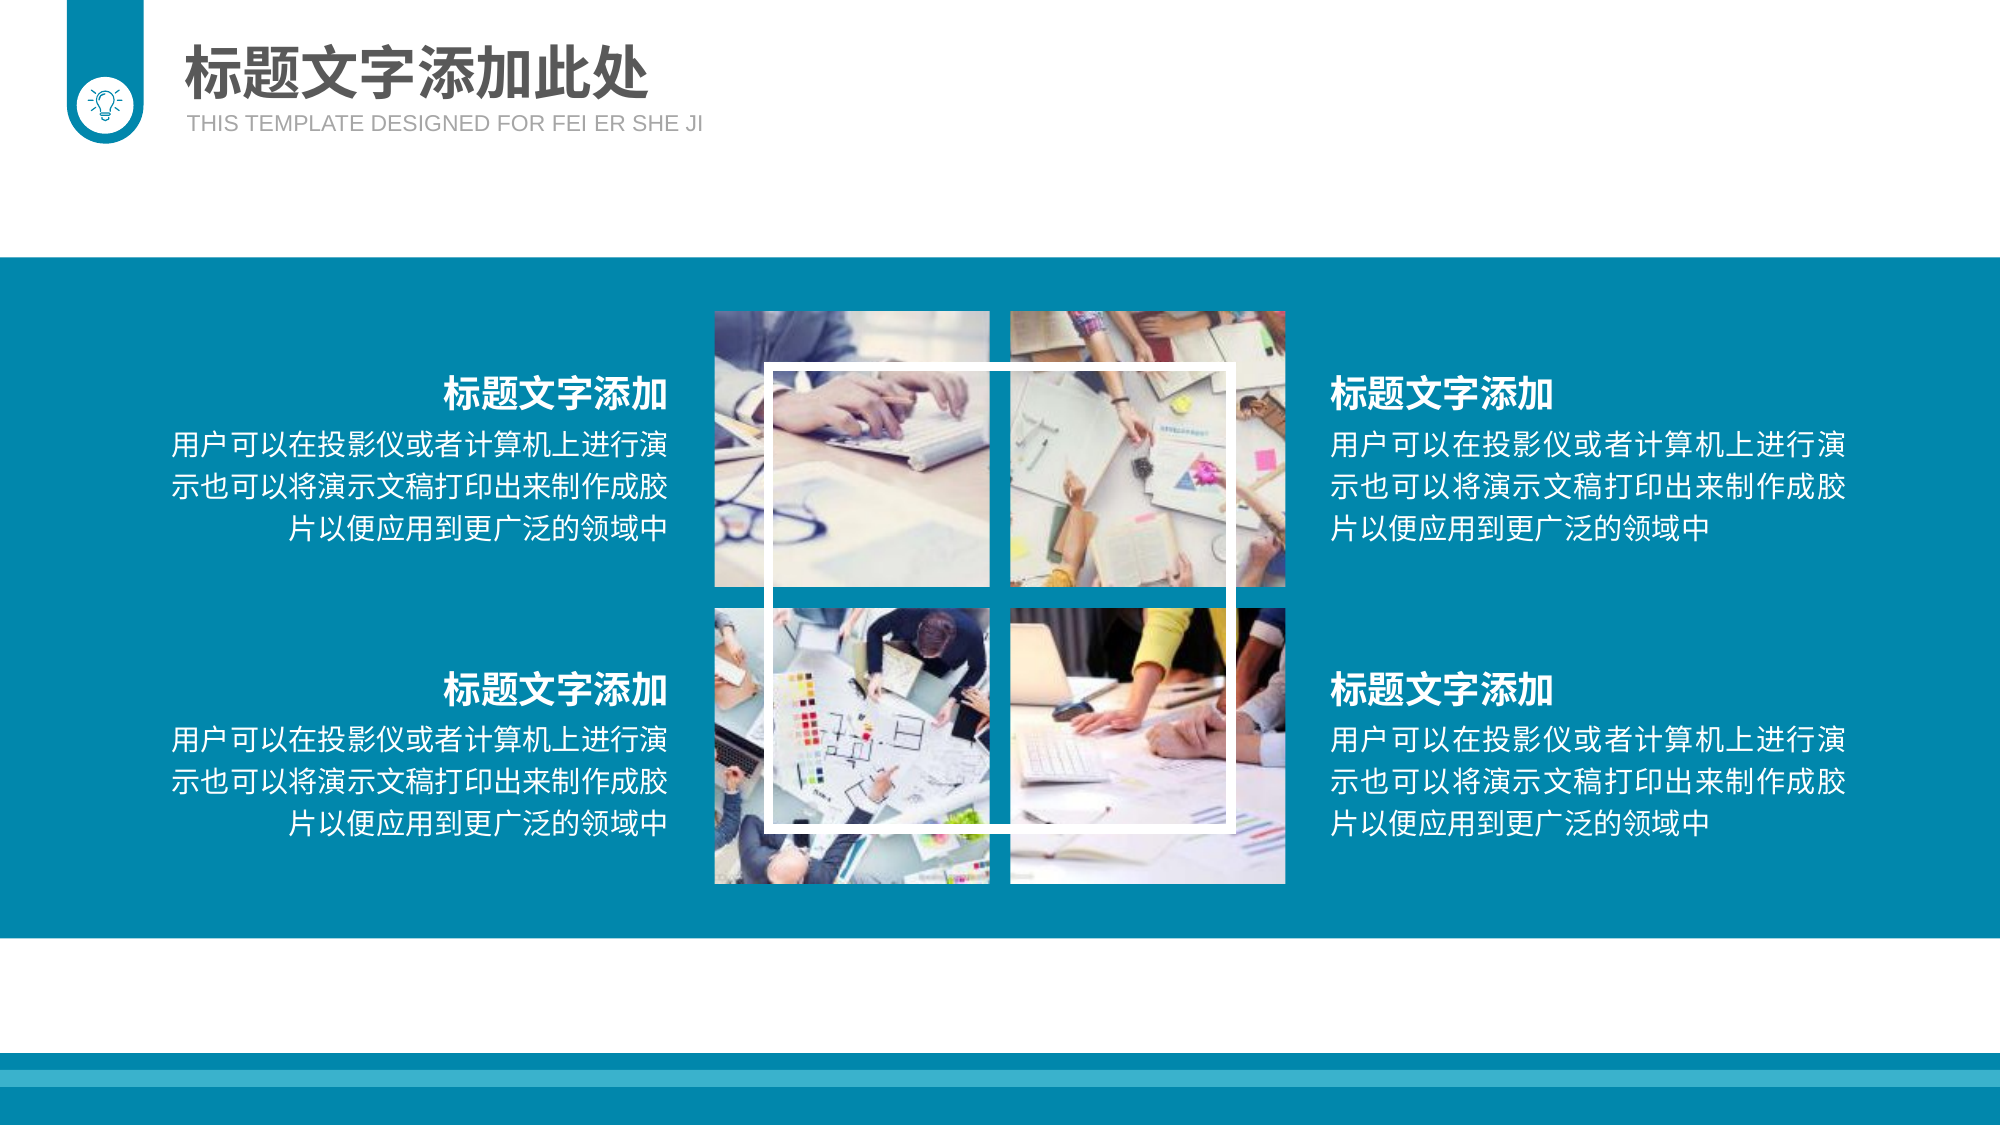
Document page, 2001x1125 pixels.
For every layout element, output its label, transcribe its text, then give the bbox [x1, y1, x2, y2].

picture [1010, 312, 1285, 587]
picture [715, 312, 990, 587]
text_box [0, 1052, 2000, 1069]
text_box [0, 256, 2000, 939]
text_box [1315, 353, 1862, 555]
picture [715, 608, 990, 883]
text_box [86, 88, 125, 123]
text_box [0, 1069, 2000, 1088]
text_box THIS TEMPLATE DESIGNED FOR FEI ER SHE JI [171, 100, 720, 143]
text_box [1315, 649, 1862, 850]
text_box [65, 0, 145, 145]
text_box [0, 1088, 2000, 1125]
text_box [768, 366, 1232, 830]
picture [1010, 608, 1285, 883]
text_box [137, 649, 684, 850]
text_box [75, 75, 135, 135]
text_box 标题文字添加此处 [169, 28, 666, 114]
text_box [137, 353, 684, 555]
